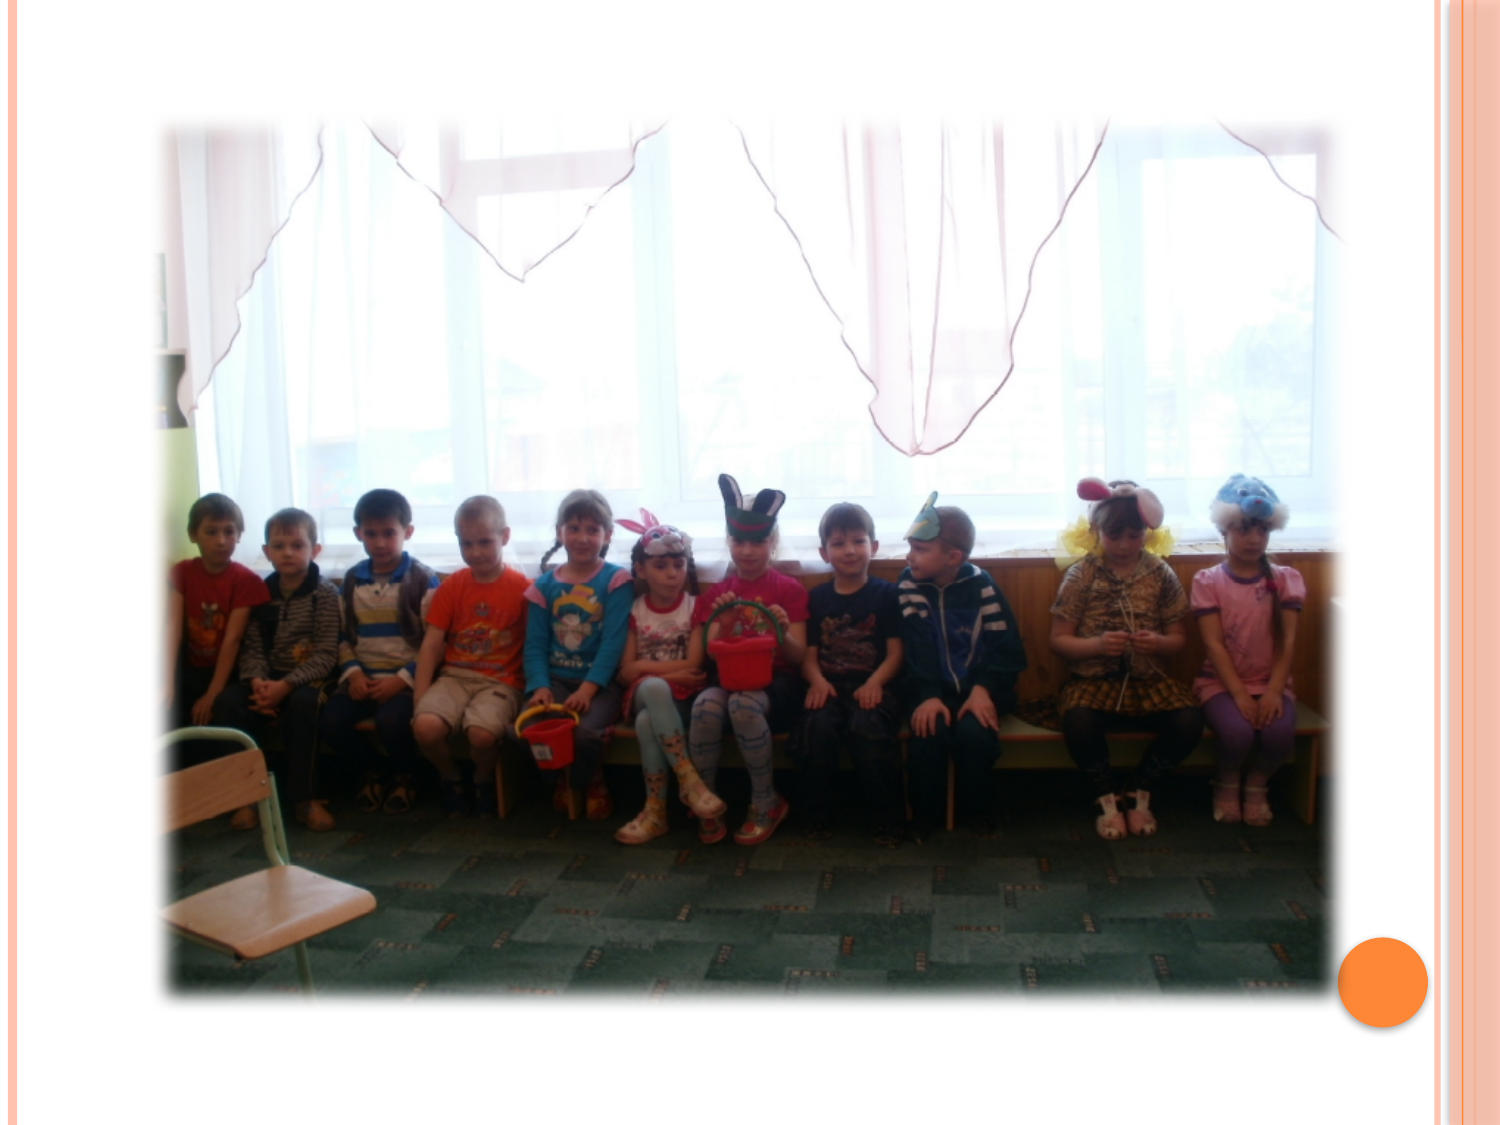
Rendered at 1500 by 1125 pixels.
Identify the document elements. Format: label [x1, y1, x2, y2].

picture [149, 111, 1351, 1013]
